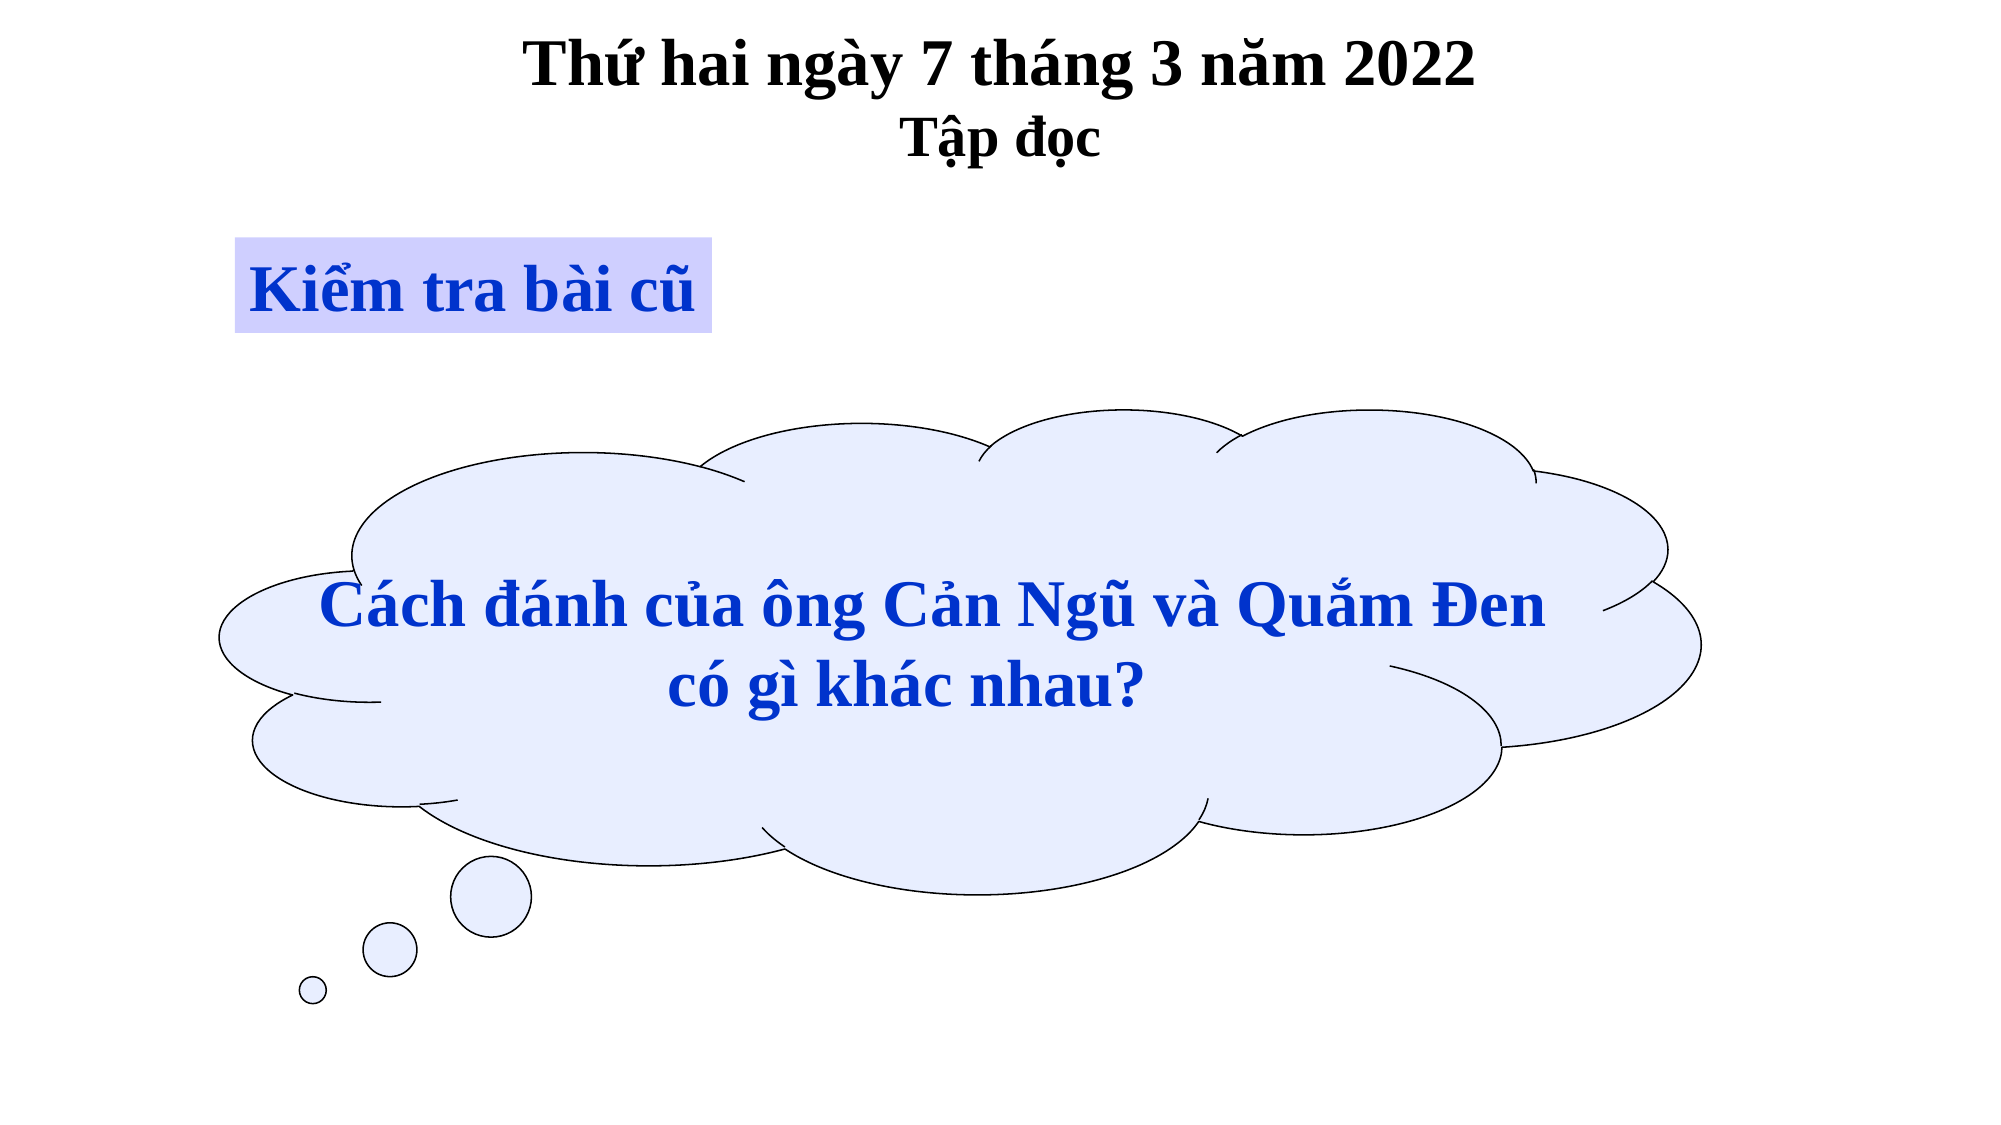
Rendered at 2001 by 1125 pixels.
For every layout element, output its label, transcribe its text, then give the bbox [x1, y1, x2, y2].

text_box Cách đánh của ông Cản Ngũ và Quắm Đen có gì khác nhau? [363, 922, 417, 977]
text_box Cách đánh của ông Cản Ngũ và Quắm Đen có gì khác nhau? [450, 856, 532, 938]
text_box Thứ hai ngày 7 tháng 3 năm 2022 Tập đọc [0, 19, 2000, 168]
text_box Kiểm tra bài cũ [234, 237, 712, 333]
text_box Cách đánh của ông Cản Ngũ và Quắm Đen có gì khác nhau? [219, 409, 1702, 895]
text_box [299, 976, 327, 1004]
